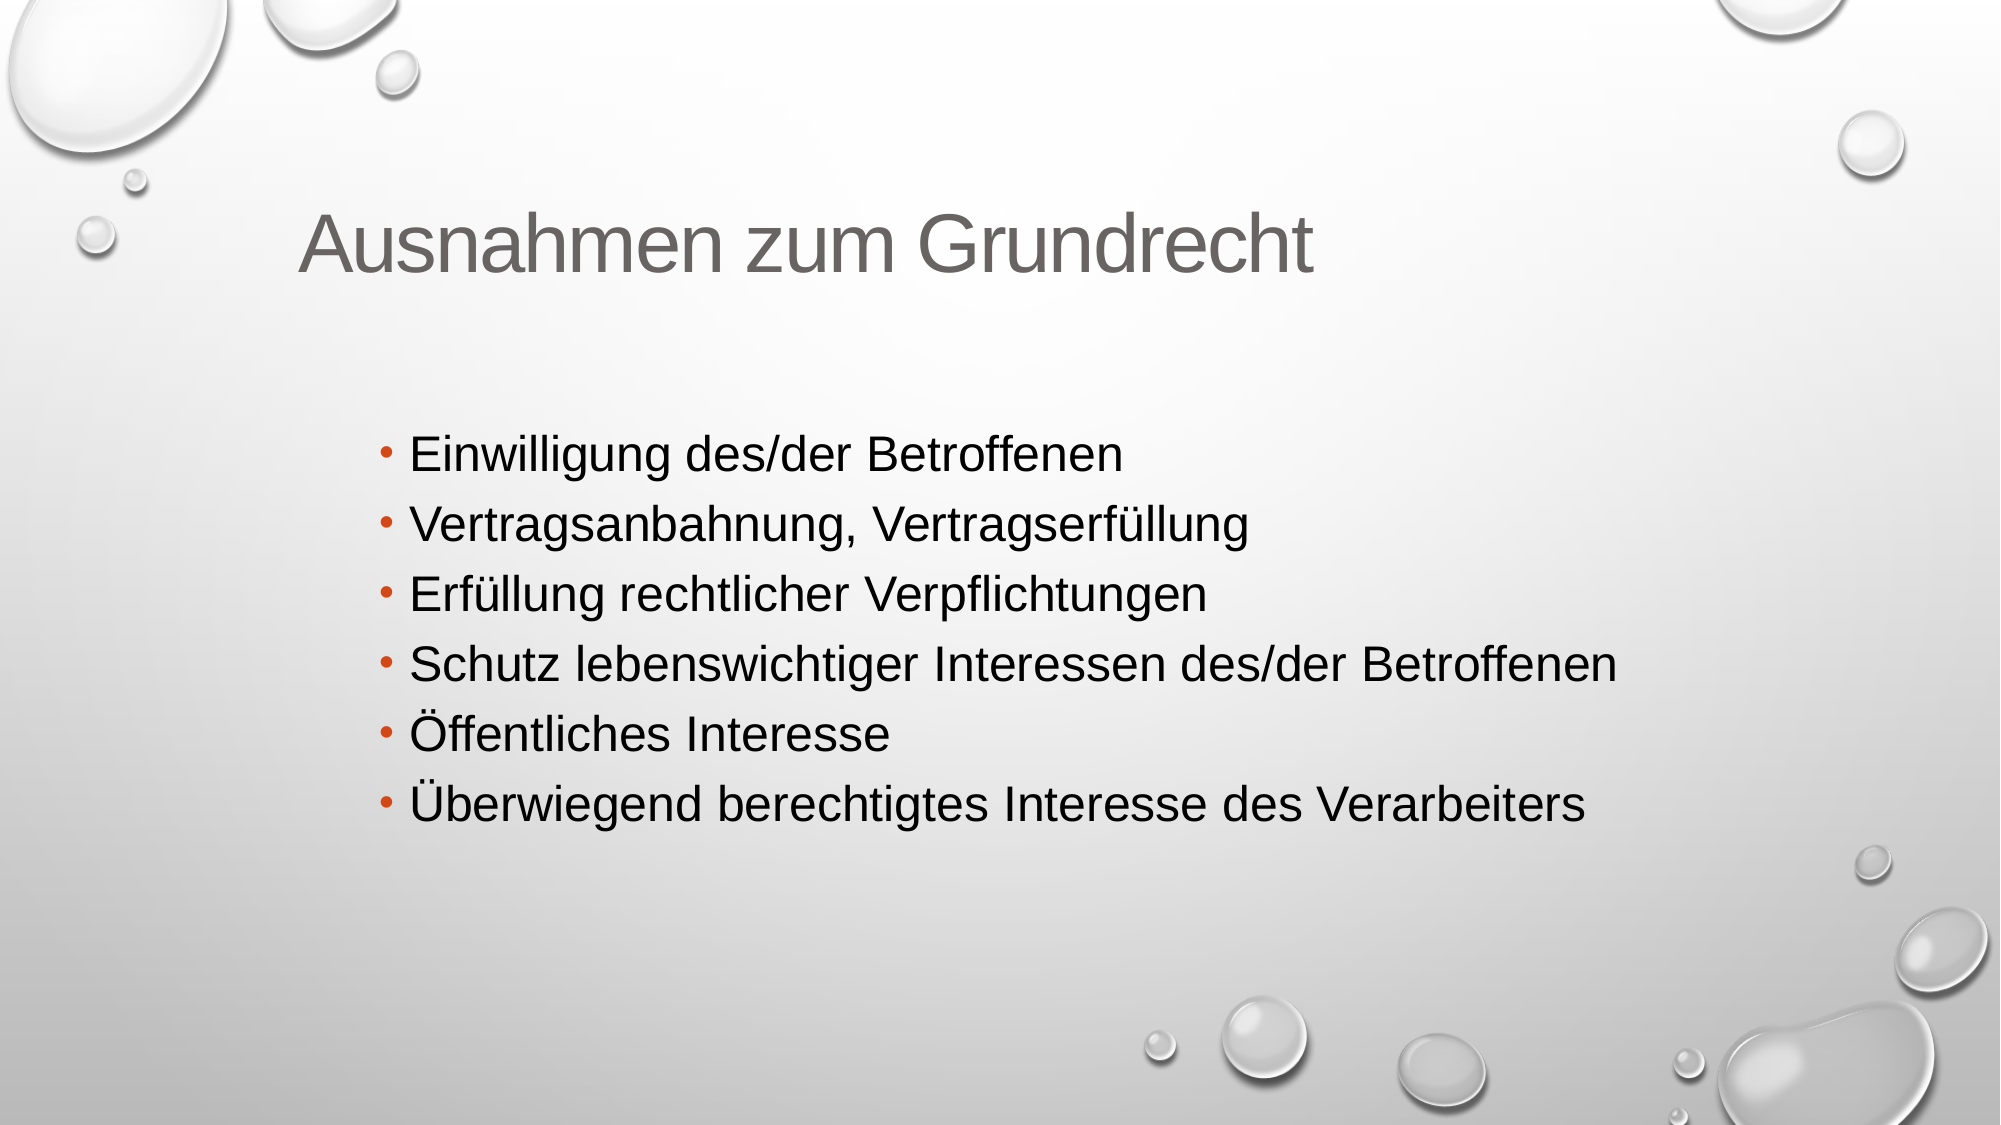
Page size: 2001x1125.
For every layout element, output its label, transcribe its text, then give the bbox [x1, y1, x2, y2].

text_box Ausnahmen zum Grundrecht [283, 158, 1633, 321]
text_box Einwilligung des/der Betroffenen Vertragsanbahnung, Vertragserfüllung Erfüllung rechtlicher Verpflichtungen Schutz lebenswichtiger Interessen des/der Betroffenen Öffentliches Interesse Überwiegend berechtigtes Interesse des Verarbeiters [364, 413, 1715, 1125]
picture [0, 0, 2000, 1125]
